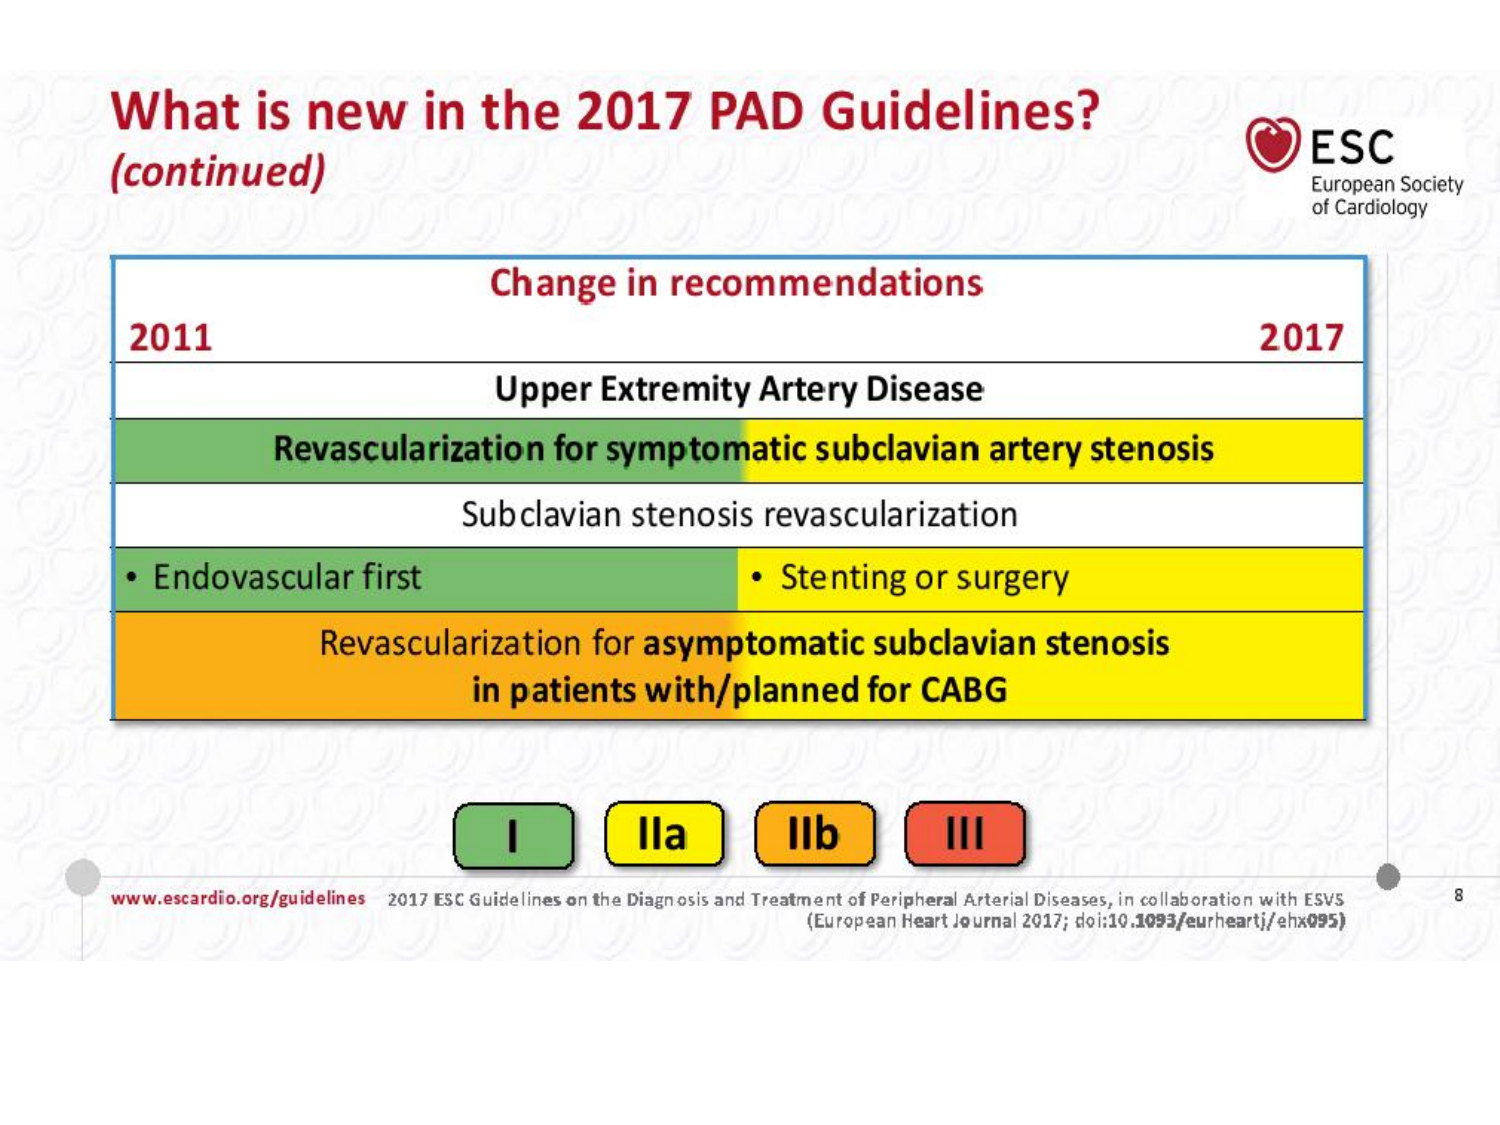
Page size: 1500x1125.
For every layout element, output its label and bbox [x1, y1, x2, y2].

picture [0, 70, 1500, 962]
